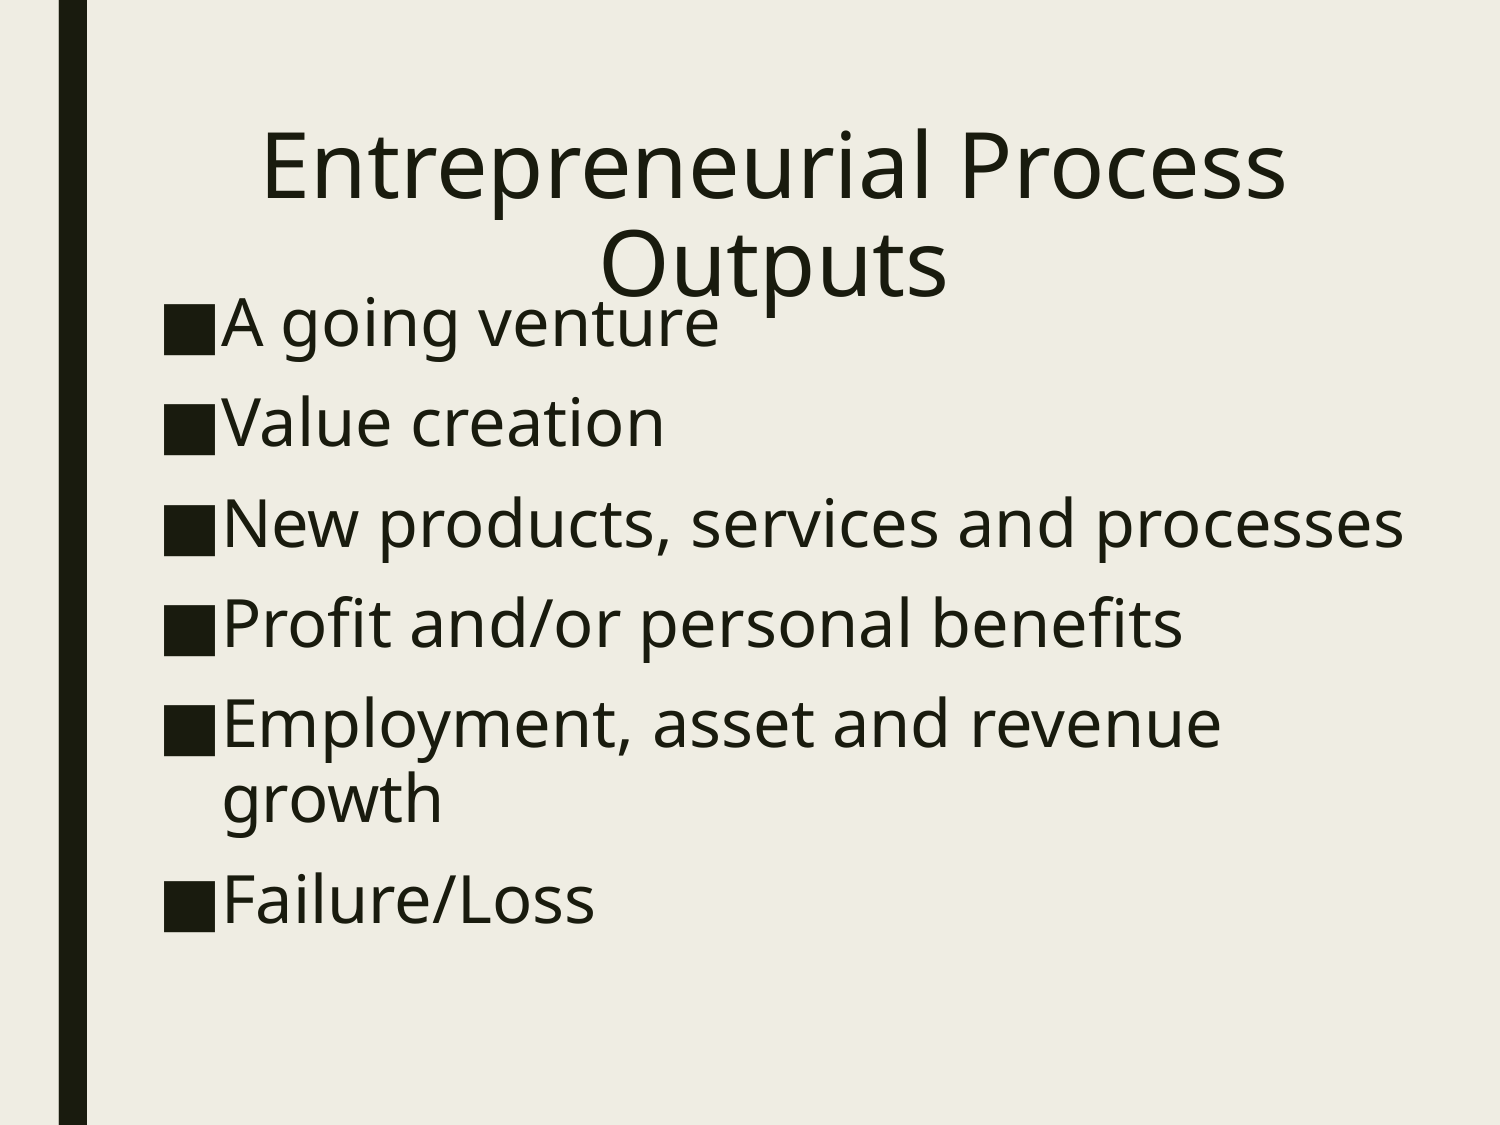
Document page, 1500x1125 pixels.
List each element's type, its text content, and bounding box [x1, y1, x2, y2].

title Entrepreneurial Process Outputs [100, 112, 1449, 279]
list A going venture Value creation New products, services and processes Profit and/or personal benefits Employment, asset and revenue growth Failure/Loss [143, 278, 1423, 1037]
